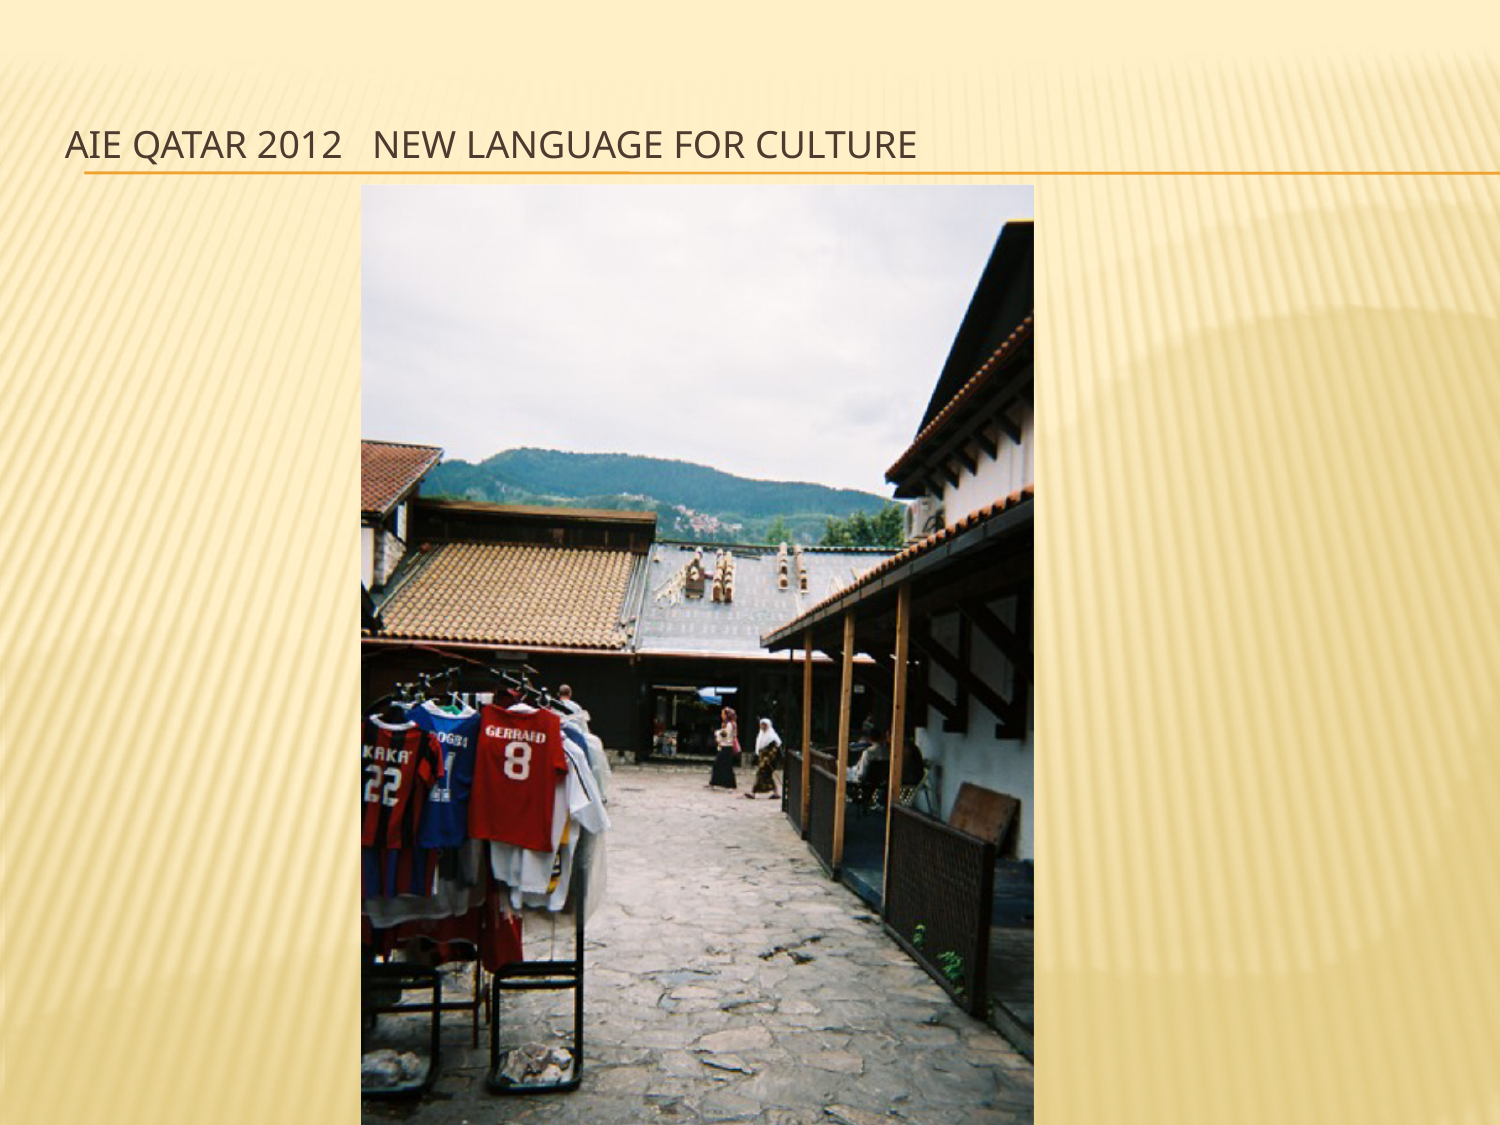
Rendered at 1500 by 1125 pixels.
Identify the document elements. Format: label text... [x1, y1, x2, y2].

title AIE Qatar 2012 New language for Culture [50, 75, 1475, 213]
picture [361, 1033, 1034, 1125]
picture [194, 186, 1200, 1024]
